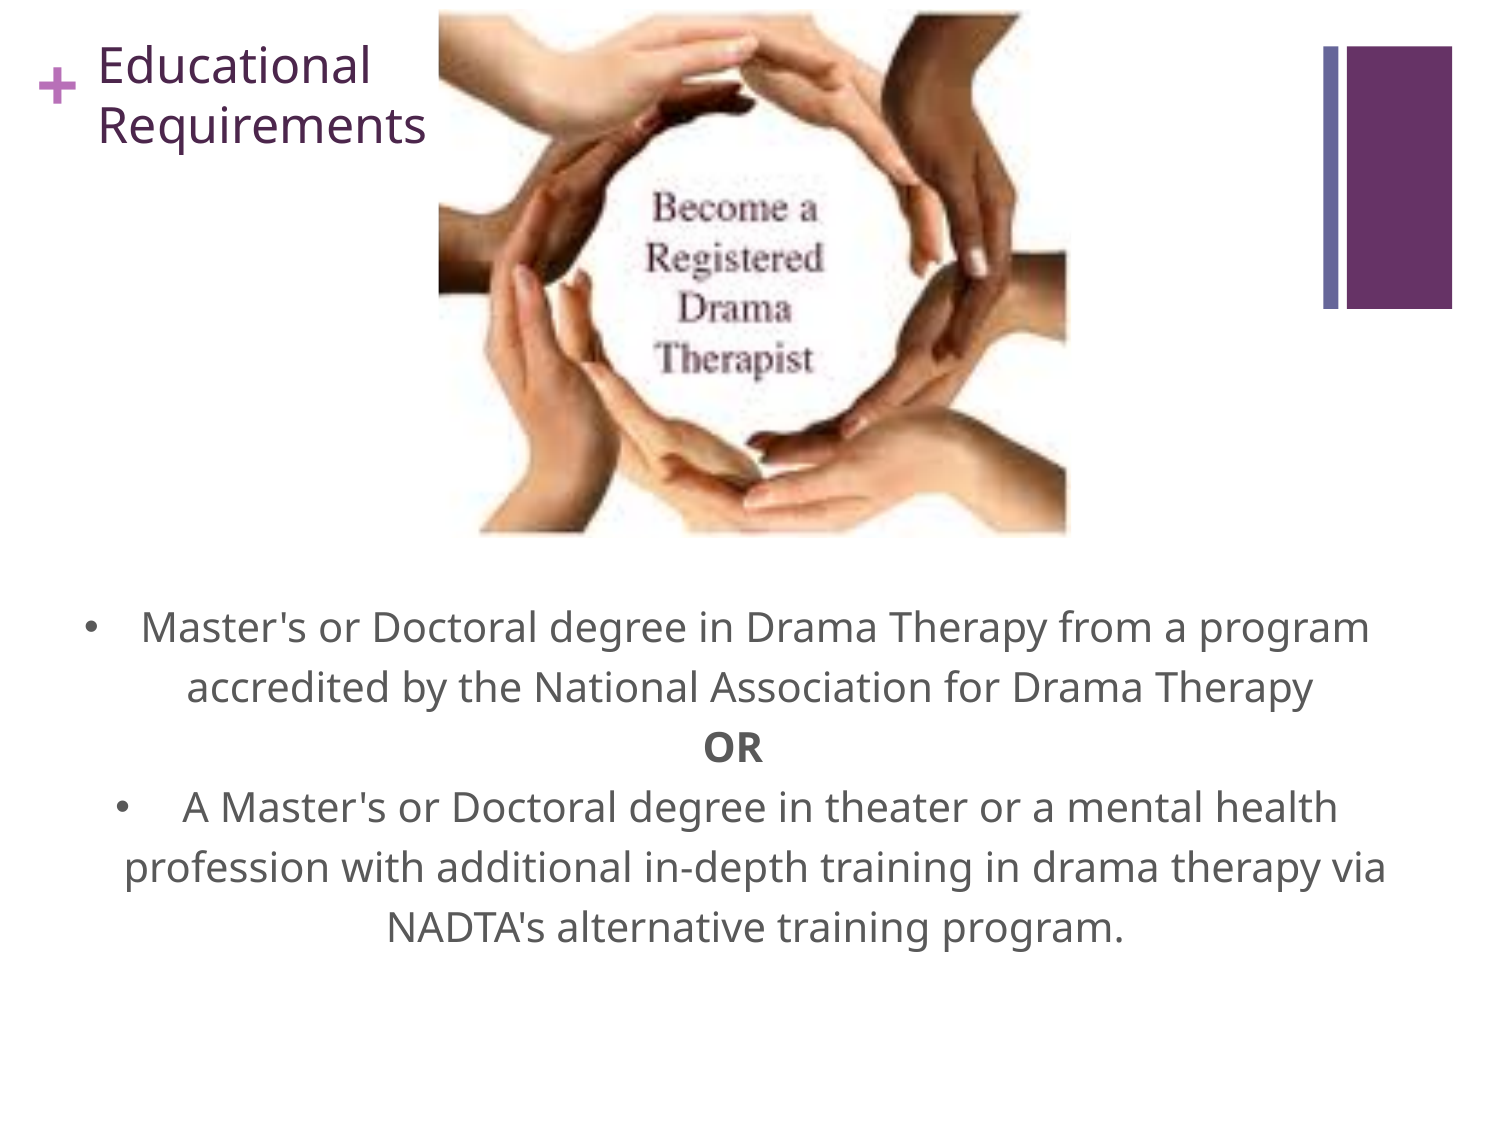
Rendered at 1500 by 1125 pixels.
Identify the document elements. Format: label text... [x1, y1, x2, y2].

picture [438, 8, 1072, 539]
text_box Educational Requirements [83, 25, 431, 161]
text_box Master's or Doctoral degree in Drama Therapy from a program accredited by the National Association for Drama Therapy OR A Master's or Doctoral degree in theater or a mental health profession with additional in-depth training in drama therapy via NADTA's alternative training program. [24, 583, 1431, 1019]
